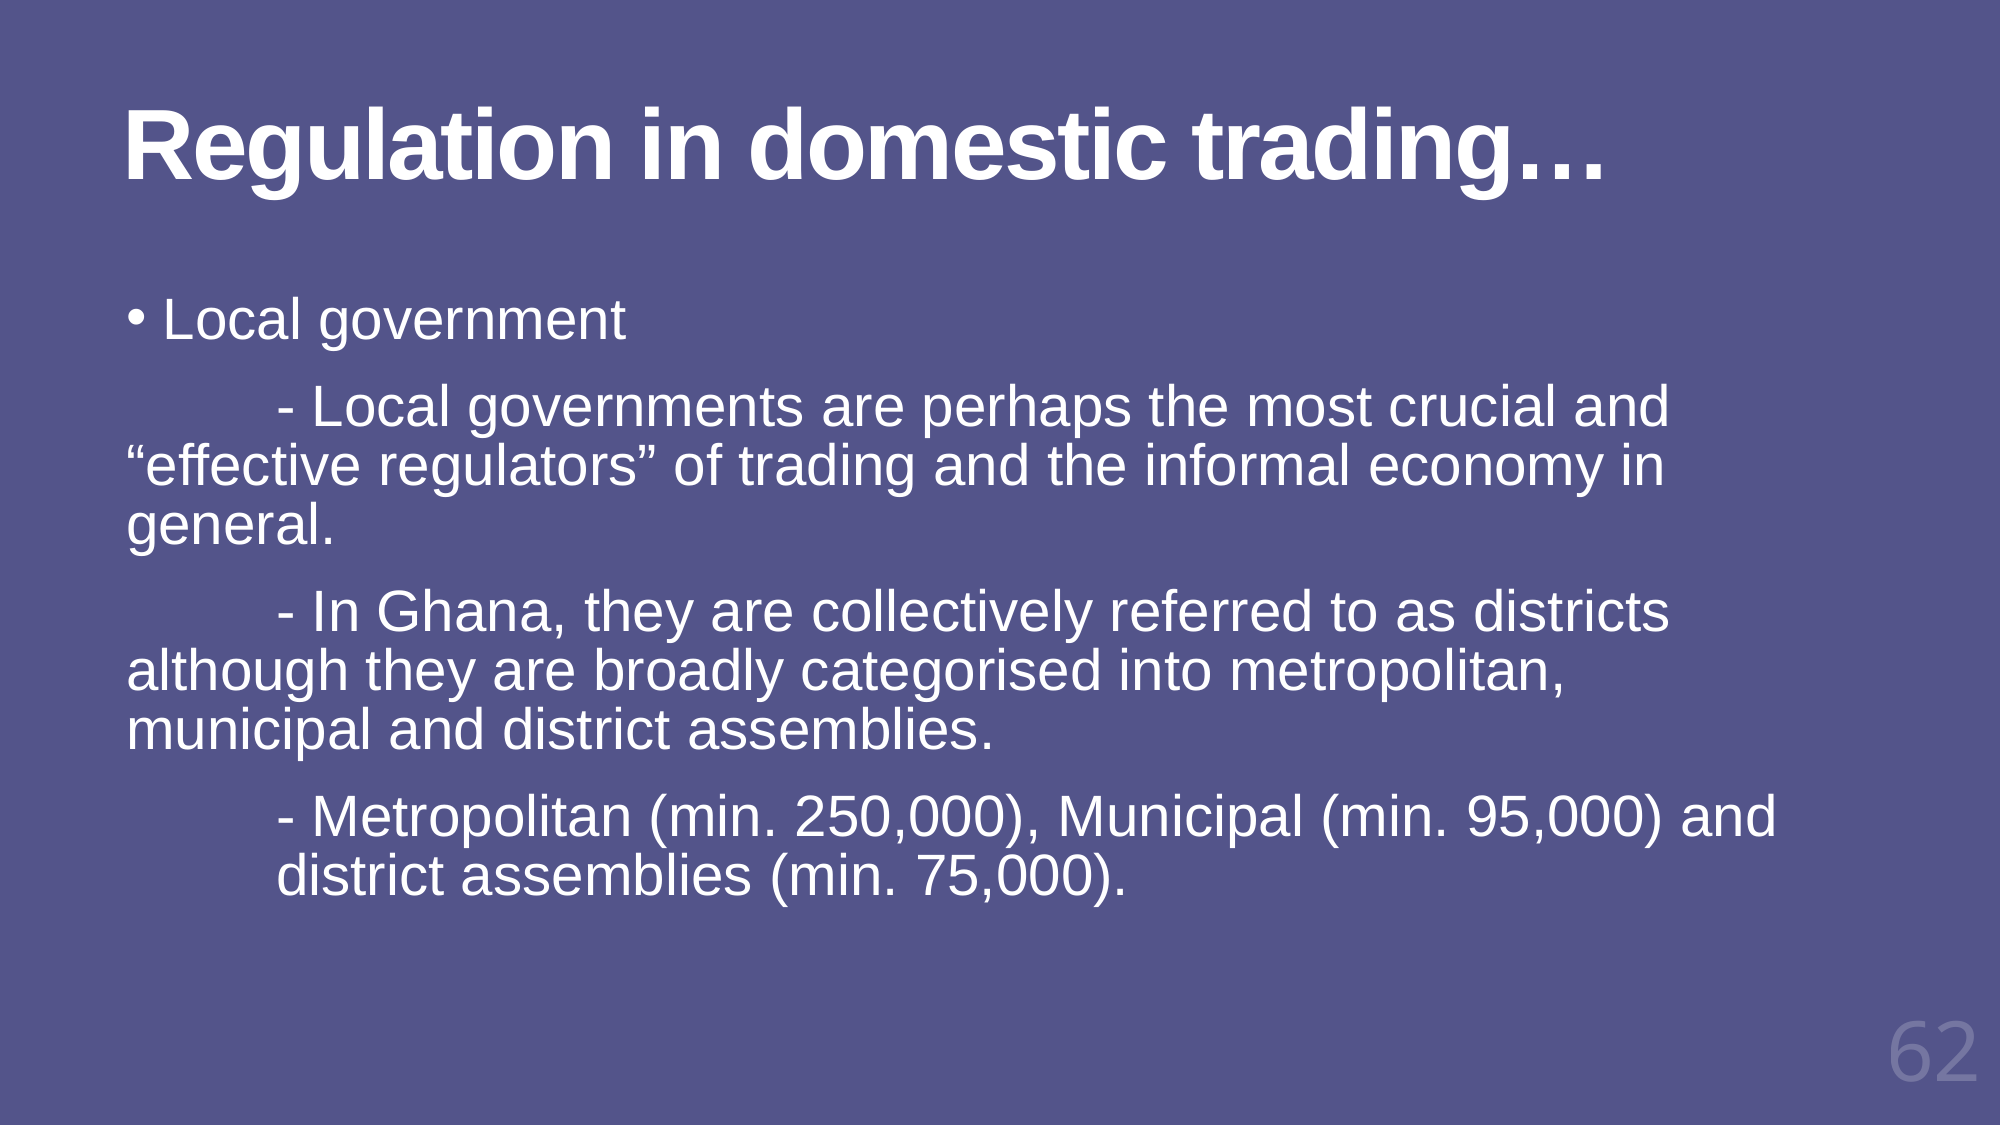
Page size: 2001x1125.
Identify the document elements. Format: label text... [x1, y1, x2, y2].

title Regulation in domestic trading… [107, 12, 1875, 285]
list Local government - Local governments are perhaps the most crucial and “effective regulators” of trading and the informal economy in general. - In Ghana, they are collectively referred to as districts although they are broadly categorised into metropolitan, municipal and district assemblies. - Metropolitan (min. 250,000), Municipal (min. 95,000) and district assemblies (min. 75,000). [110, 284, 1875, 1096]
slide_number 62 [1516, 889, 1997, 1119]
